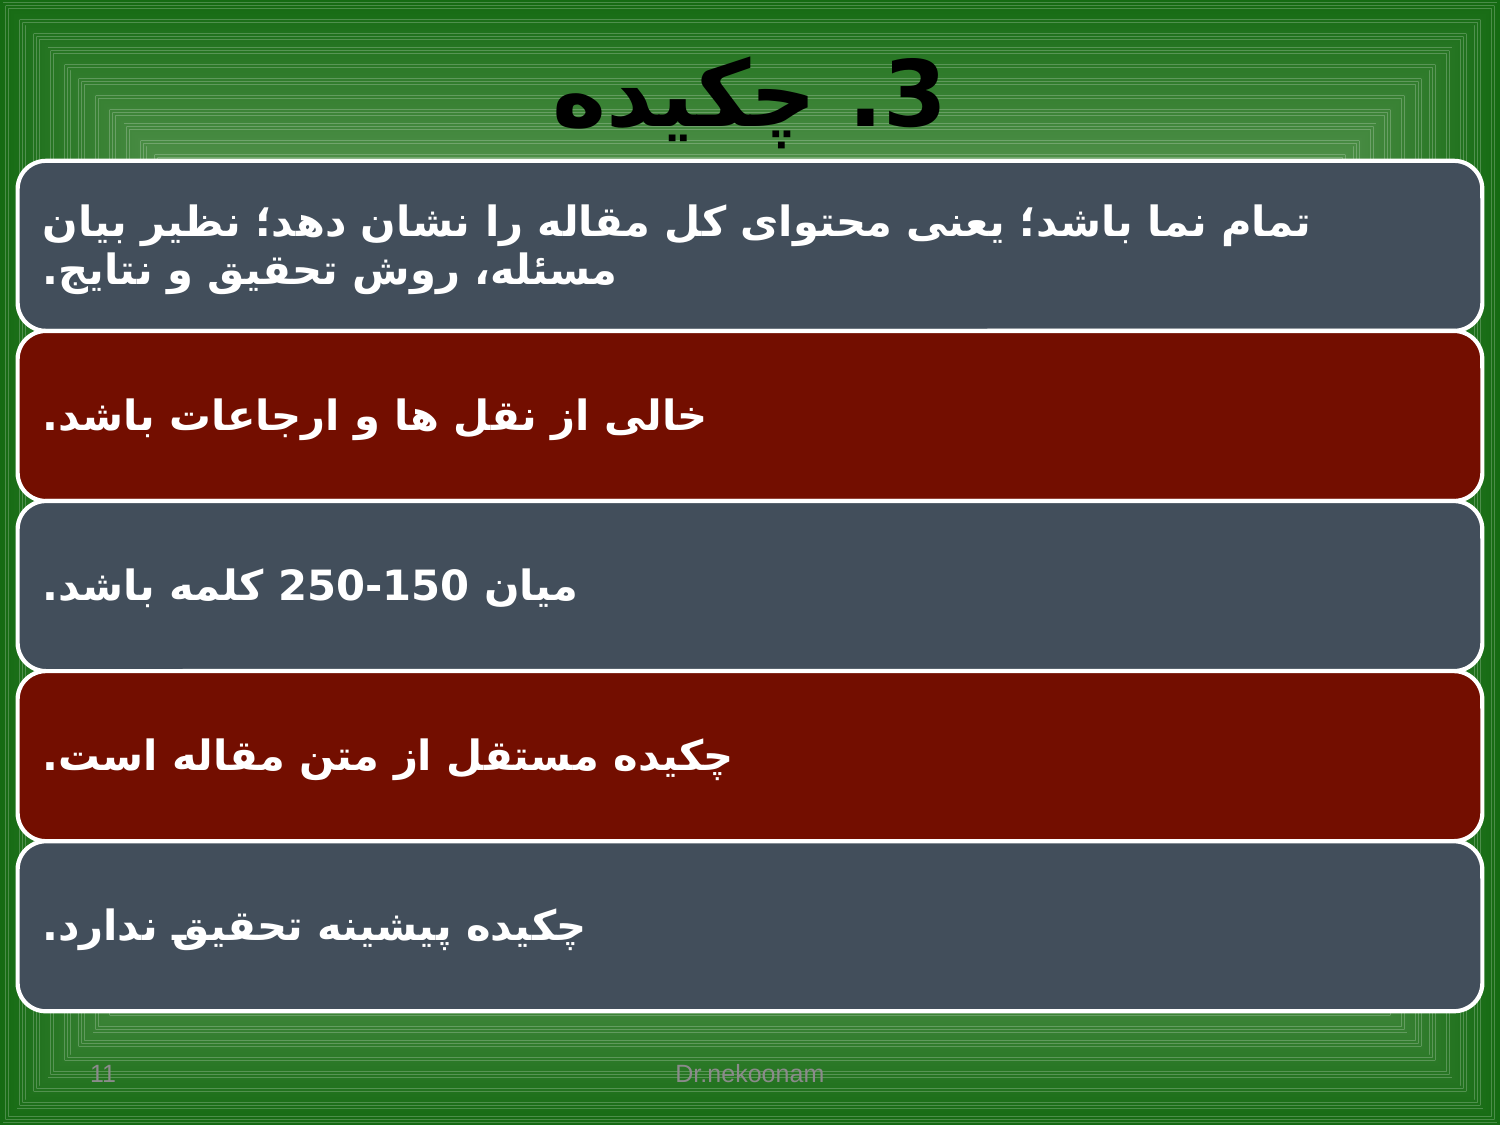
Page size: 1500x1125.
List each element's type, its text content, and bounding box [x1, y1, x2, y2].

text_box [17, 160, 1483, 1012]
footer Dr.nekoonam [512, 1042, 988, 1103]
title 3. چکیده [112, 19, 1388, 158]
slide_number [1074, 1042, 1425, 1103]
slide_number 11 [75, 1042, 425, 1103]
